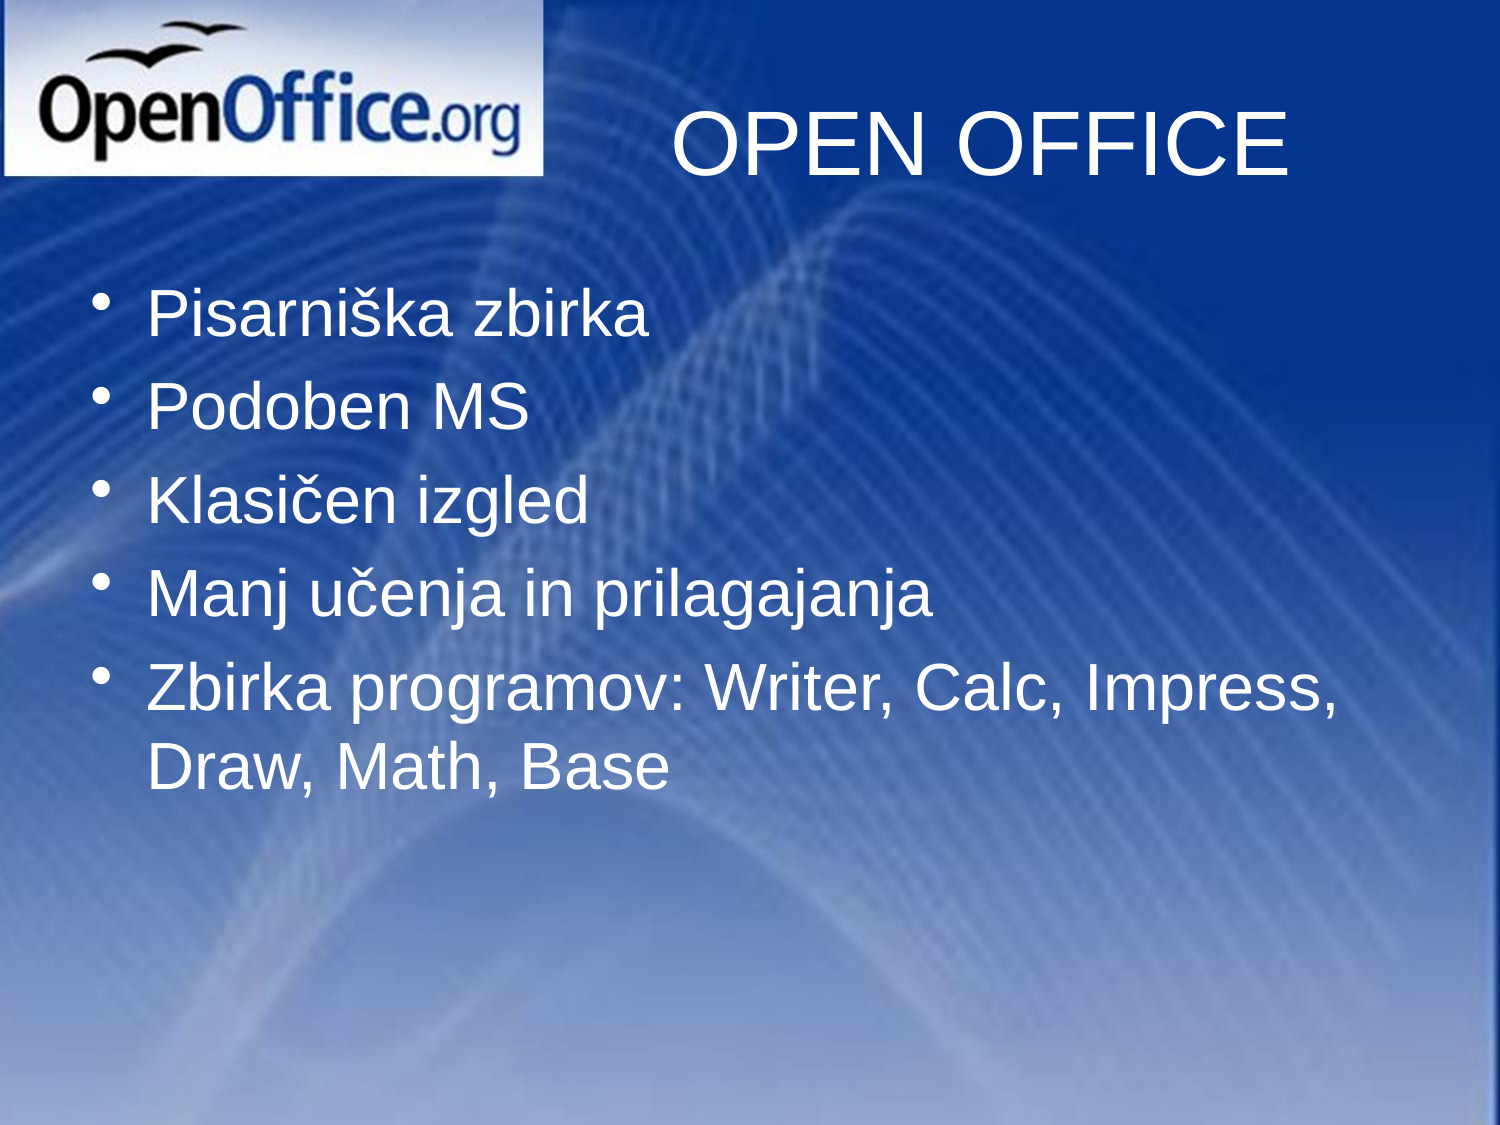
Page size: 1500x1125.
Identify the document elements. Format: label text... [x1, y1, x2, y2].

title OPEN OFFICE [537, 45, 1425, 233]
list Pisarniška zbirka Podoben MS Klasičen izgled Manj učenja in prilagajanja Zbirka programov: Writer, Calc, Impress, Draw, Math, Base [75, 262, 1425, 1005]
picture [0, 0, 1500, 1125]
